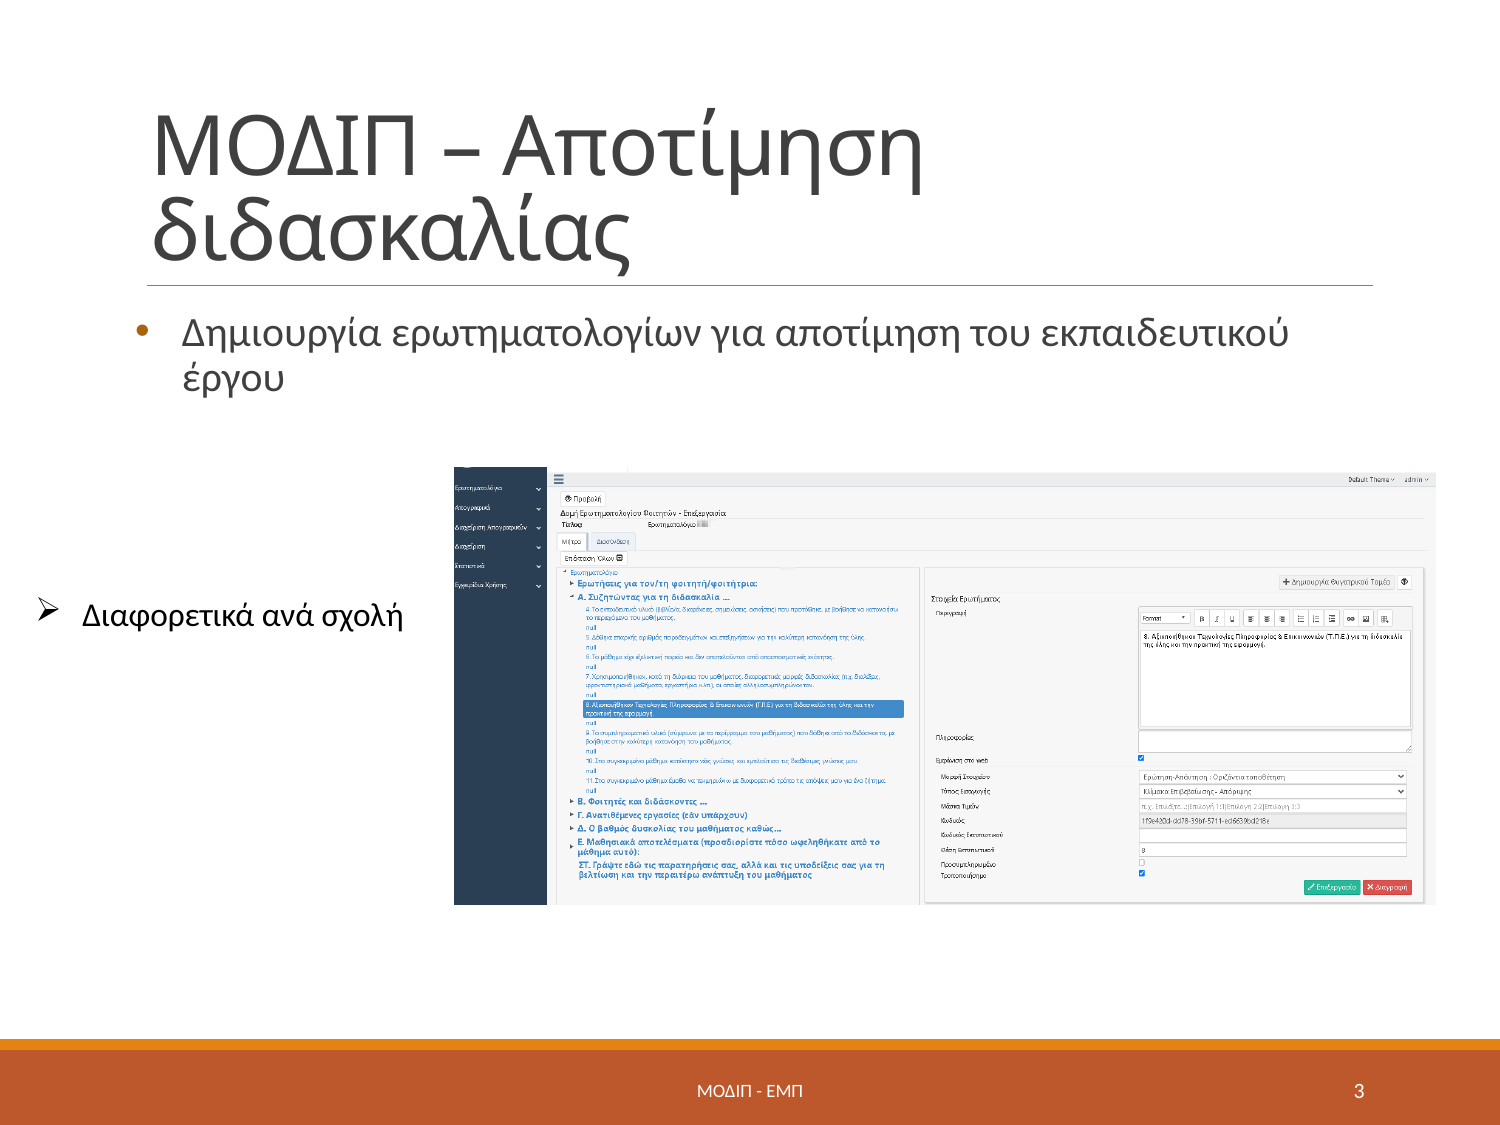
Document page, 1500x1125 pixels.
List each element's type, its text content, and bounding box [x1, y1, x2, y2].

footer ΜΟΔΙΠ - ΕΜΠ [453, 1059, 1047, 1120]
list Δημιουργία ερωτηματολογίων για αποτίμηση του εκπαιδευτικού έργου [135, 302, 1373, 956]
title ΜΟΔΙΠ – Αποτίμηση διδασκαλίας [135, 47, 1373, 285]
picture [454, 467, 1436, 906]
text_box Διαφορετικά ανά σχολή [20, 586, 420, 641]
slide_number 3 [1218, 1059, 1380, 1120]
